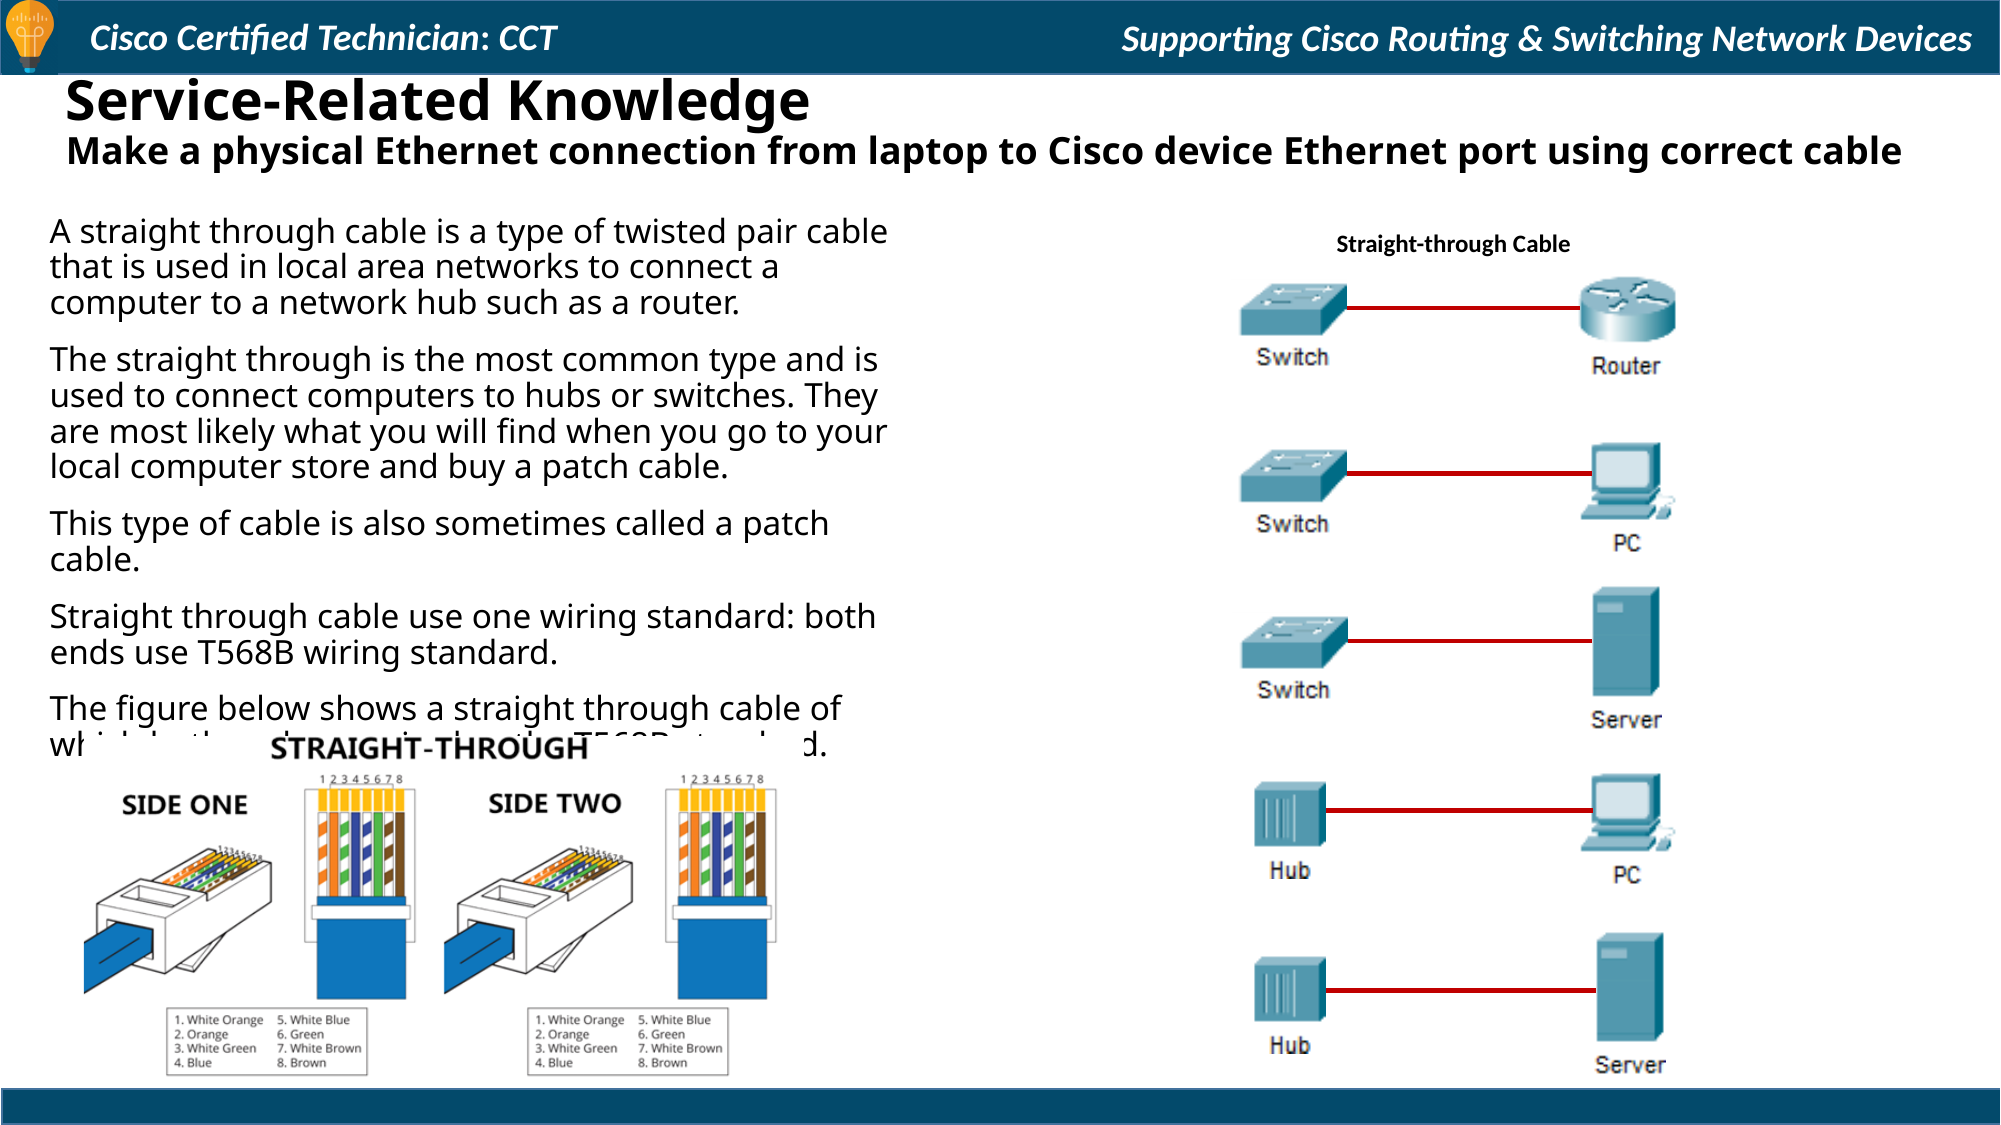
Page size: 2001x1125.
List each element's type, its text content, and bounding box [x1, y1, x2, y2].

text_box A straight through cable is a type of twisted pair cable that is used in local area networks to connect a computer to a network hub such as a router. The straight through is the most common type and is used to connect computers to hubs or switches. They are most likely what you will find when you go to your local computer store and buy a patch cable. This type of cable is also sometimes called a patch cable. Straight through cable use one wiring standard: both ends use T568B wiring standard. The figure below shows a straight through cable of which both ends are wired as the T568B standard. [34, 206, 911, 1070]
text_box Straight-through Cable [1321, 219, 1587, 265]
picture [83, 736, 805, 1083]
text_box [1231, 269, 1680, 1080]
text_box [1, 1088, 2000, 1125]
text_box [0, 0, 2000, 75]
text_box Service-Related Knowledge Make a physical Ethernet connection from laptop to Cisco device Ethernet port using correct cable [50, 75, 1955, 187]
